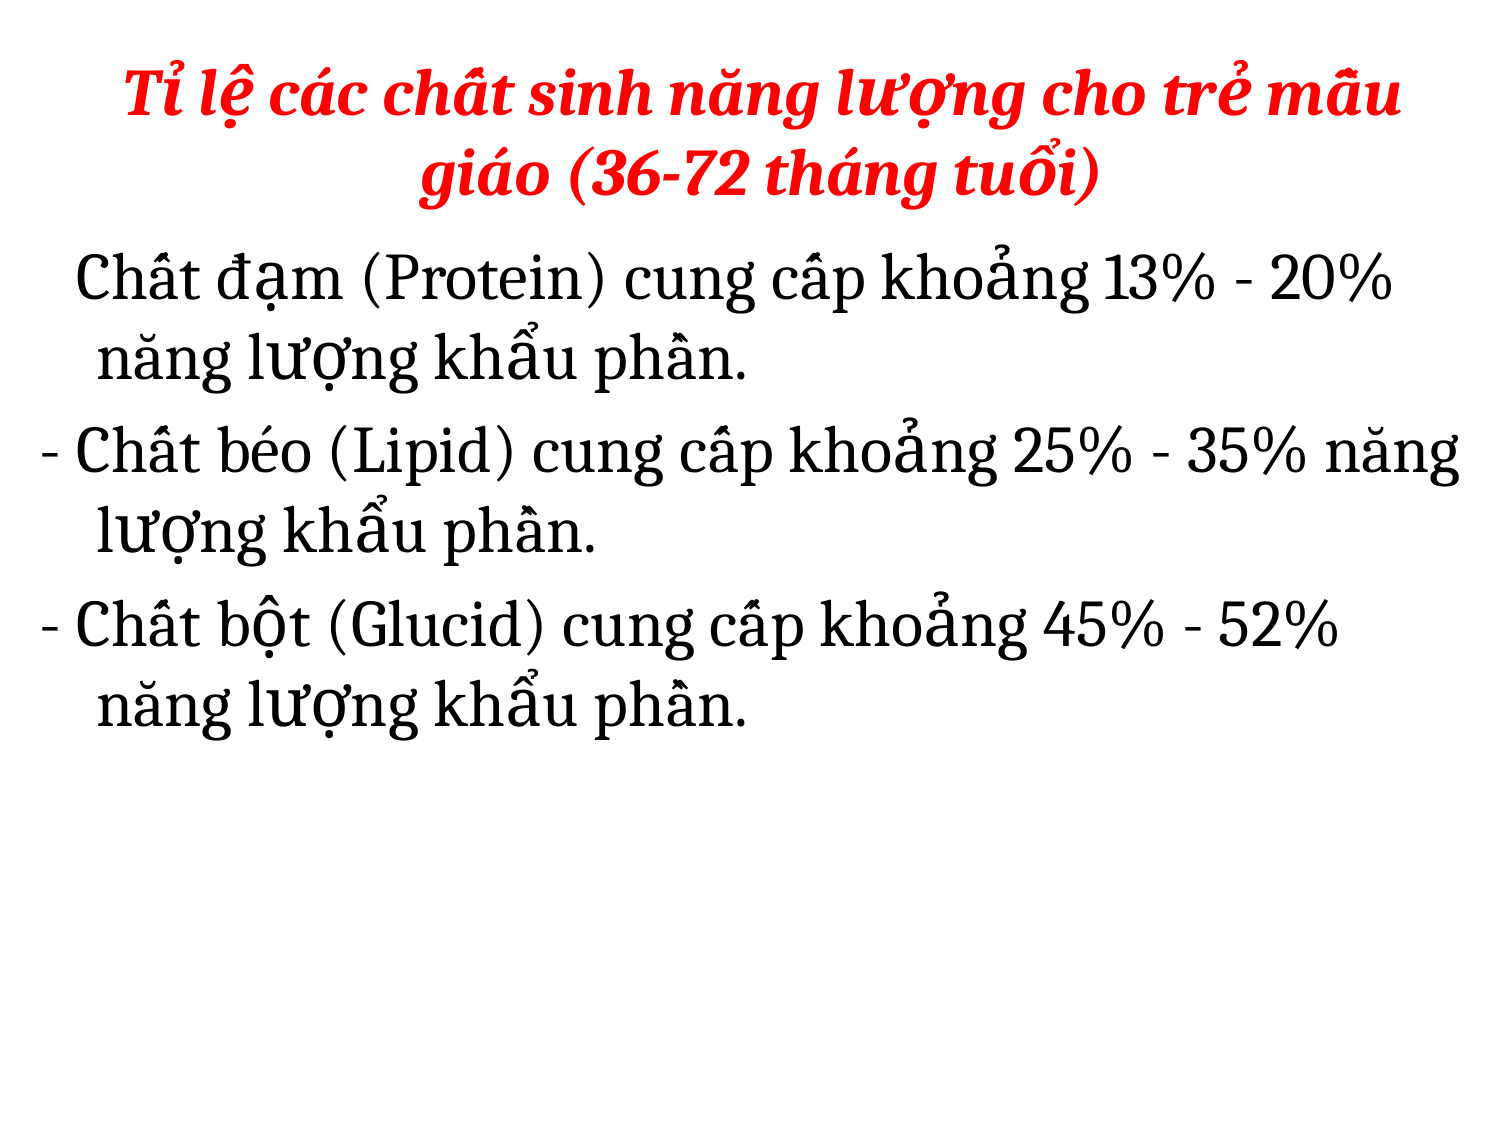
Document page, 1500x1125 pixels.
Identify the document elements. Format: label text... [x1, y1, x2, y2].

title Tỉ lệ các chất sinh năng lượng cho trẻ mẫu giáo (36-72 tháng tuổi) [75, 32, 1450, 224]
list - Chất đạm (Protein) cung cấp khoảng 13% - 20% năng lượng khẩu phần. - Chất béo (Lipid) cung cấp khoảng 25% - 35% năng lượng khẩu phần. - Chất bột (Glucid) cung cấp khoảng 45% - 52% năng lượng khẩu phần. [24, 224, 1500, 1125]
